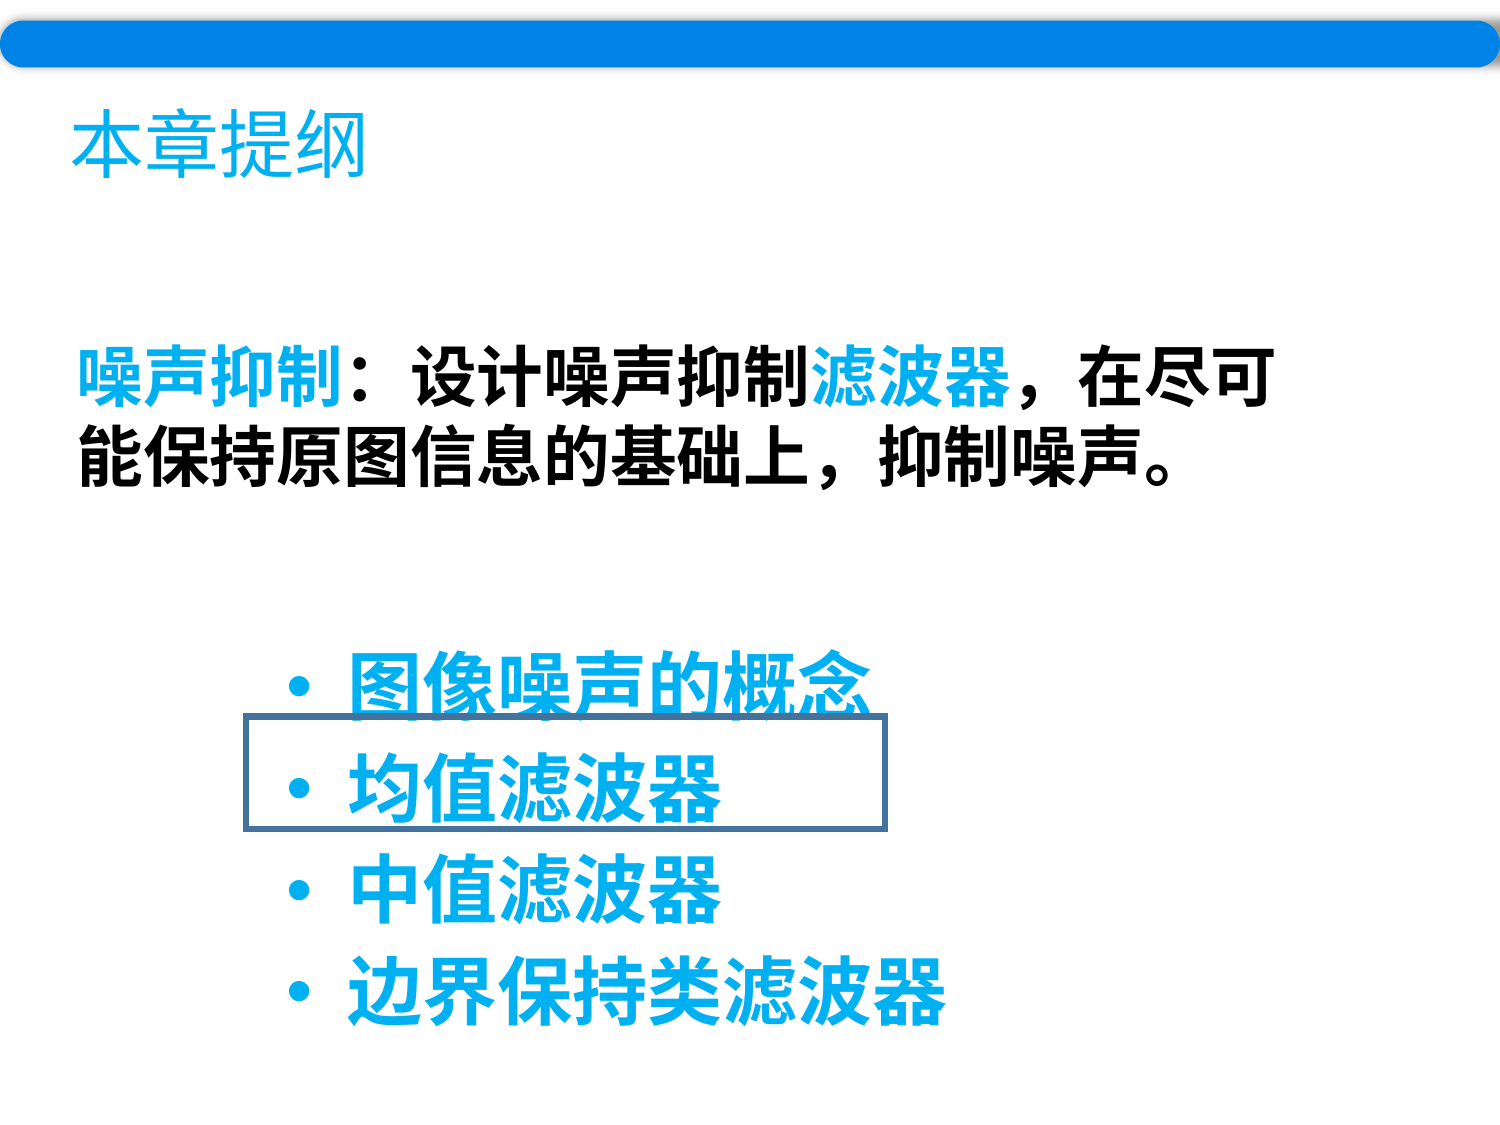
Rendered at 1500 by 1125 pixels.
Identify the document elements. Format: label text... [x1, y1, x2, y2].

text_box 本章提纲 [55, 90, 385, 286]
text_box 噪声抑制：设计噪声抑制滤波器，在尽可能保持原图信息的基础上，抑制噪声。 [61, 327, 1358, 502]
text_box [0, 19, 1500, 69]
text_box [245, 716, 886, 830]
text_box 图像噪声的概念 均值滤波器 中值滤波器 边界保持类滤波器 [270, 531, 1464, 972]
